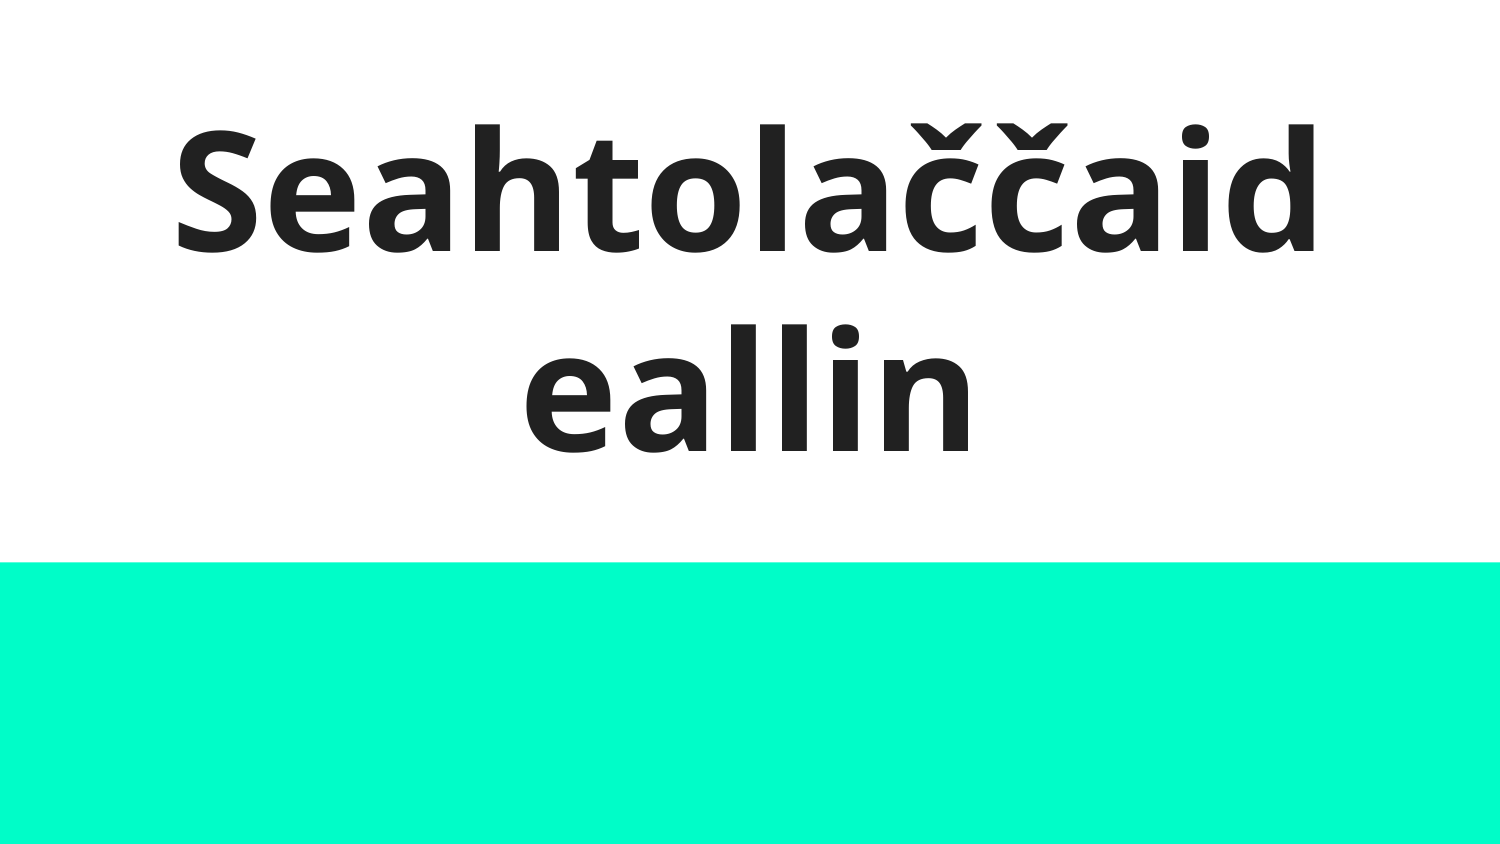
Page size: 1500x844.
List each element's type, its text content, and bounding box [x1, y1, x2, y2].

title Seahtolaččaid eallin [51, 64, 1449, 506]
